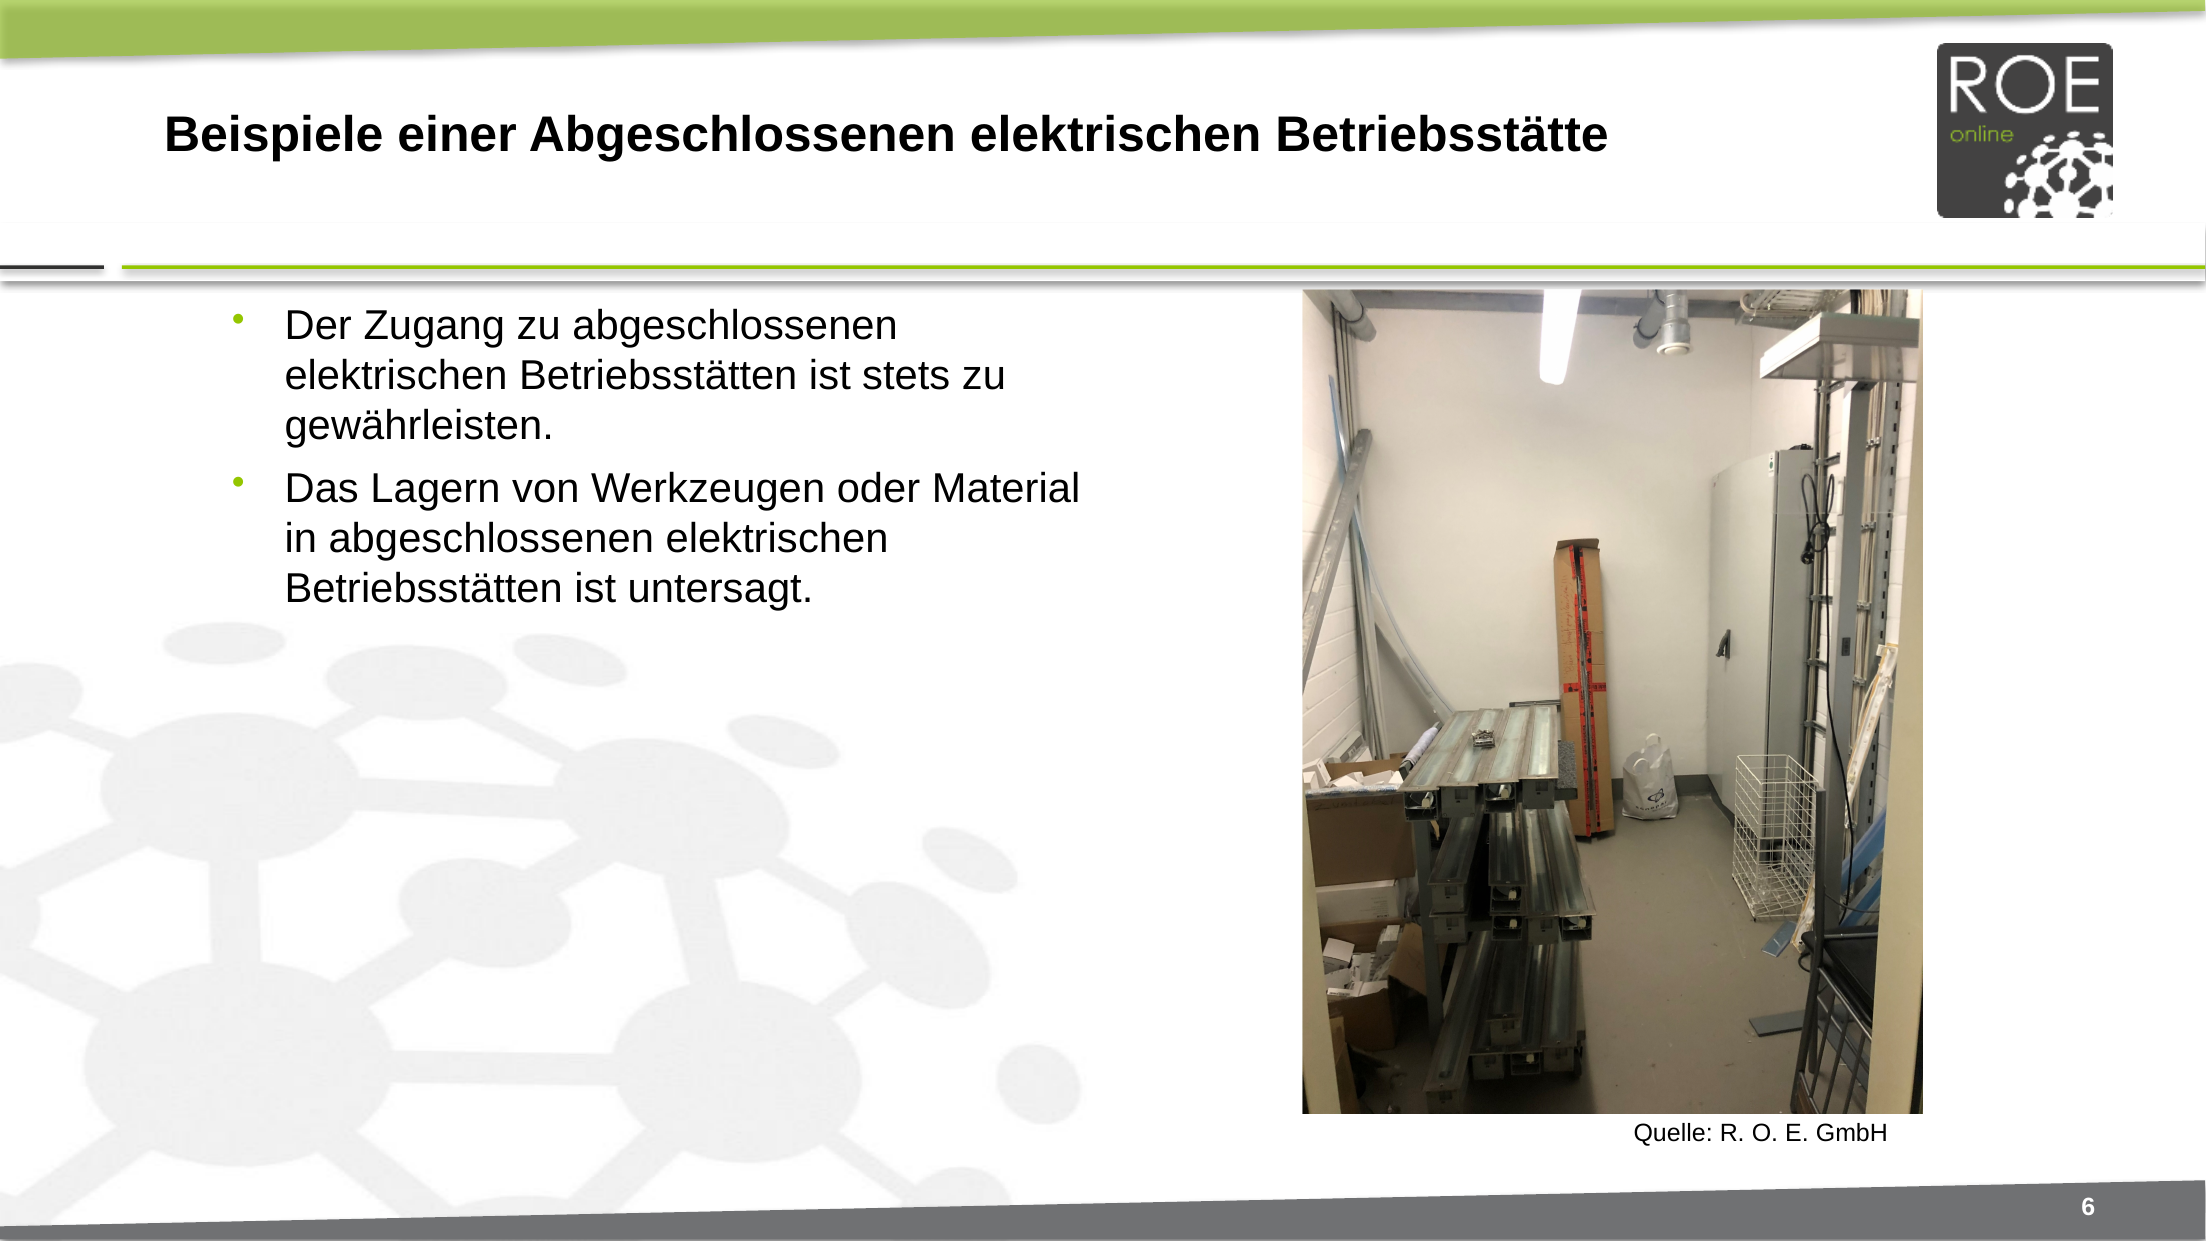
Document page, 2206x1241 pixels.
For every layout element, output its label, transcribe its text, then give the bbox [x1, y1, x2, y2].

slide_number 6 [2023, 1183, 2153, 1228]
picture [1303, 290, 1923, 390]
picture [1937, 43, 2113, 218]
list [1200, 390, 2025, 1012]
text_box Quelle: R. O. E. GmbH [1618, 1108, 1904, 1154]
list Der Zugang zu abgeschlossenen elektrischen Betriebsstätten ist stets zu gewährleisten. Das Lagern von Werkzeugen oder Material in abgeschlossenen elektrischen Betriebsstätten ist untersagt. [147, 289, 1103, 1103]
title Beispiele einer Abgeschlossenen elektrischen Betriebsstätte [146, 41, 1878, 221]
picture [1303, 1012, 1923, 1114]
